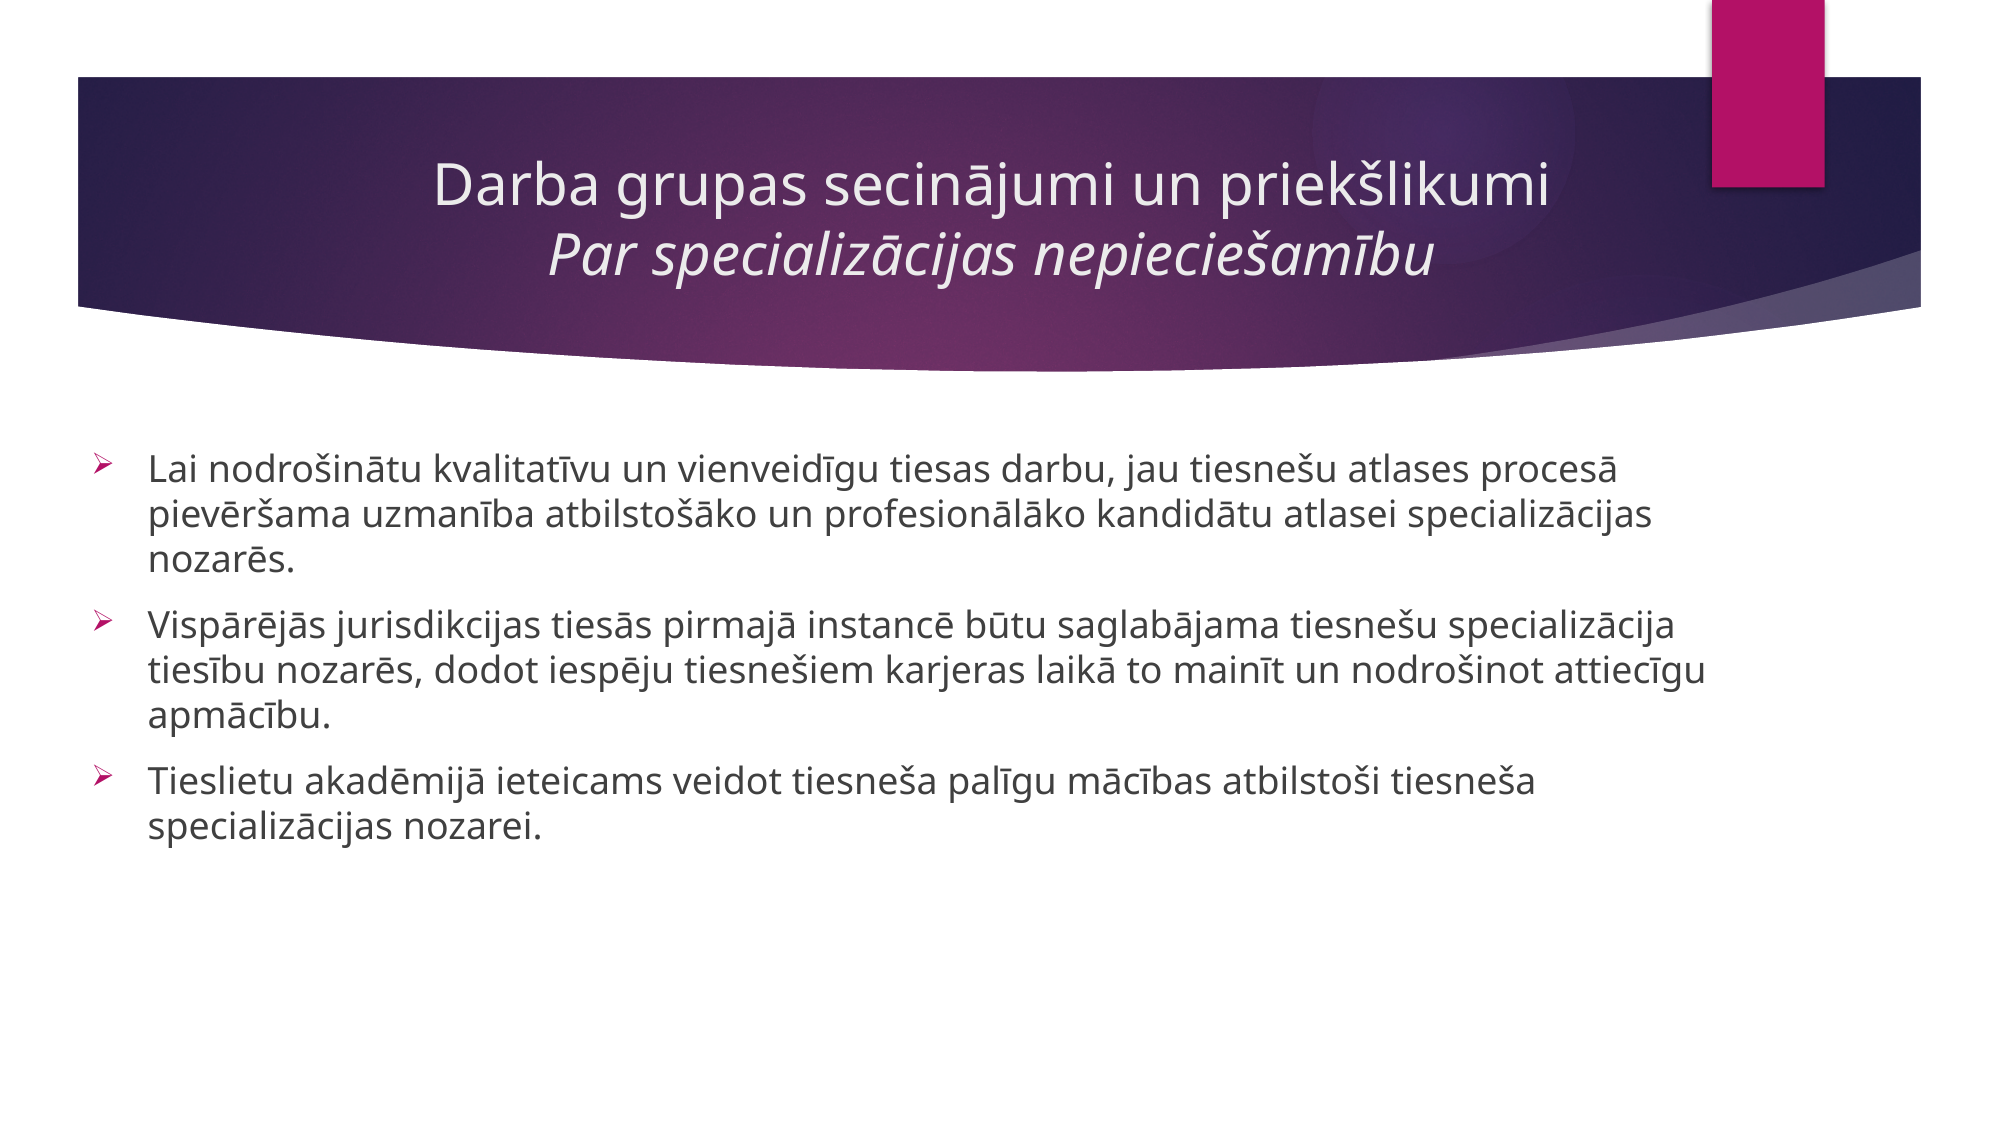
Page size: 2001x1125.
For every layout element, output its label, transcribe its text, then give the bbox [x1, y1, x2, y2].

list Lai nodrošinātu kvalitatīvu un vienveidīgu tiesas darbu, jau tiesnešu atlases procesā pievēršama uzmanība atbilstošāko un profesionālāko kandidātu atlasei specializācijas nozarēs. Vispārējās jurisdikcijas tiesās pirmajā instancē būtu saglabājama tiesnešu specializācija tiesību nozarēs, dodot iespēju tiesnešiem karjeras laikā to mainīt un nodrošinot attiecīgu apmācību. Tieslietu akadēmijā ieteicams veidot tiesneša palīgu mācības atbilstoši tiesneša specializācijas nozarei. [76, 372, 1740, 988]
title Darba grupas secinājumi un priekšlikumi Par specializācijas nepieciešamību [201, 162, 1799, 341]
